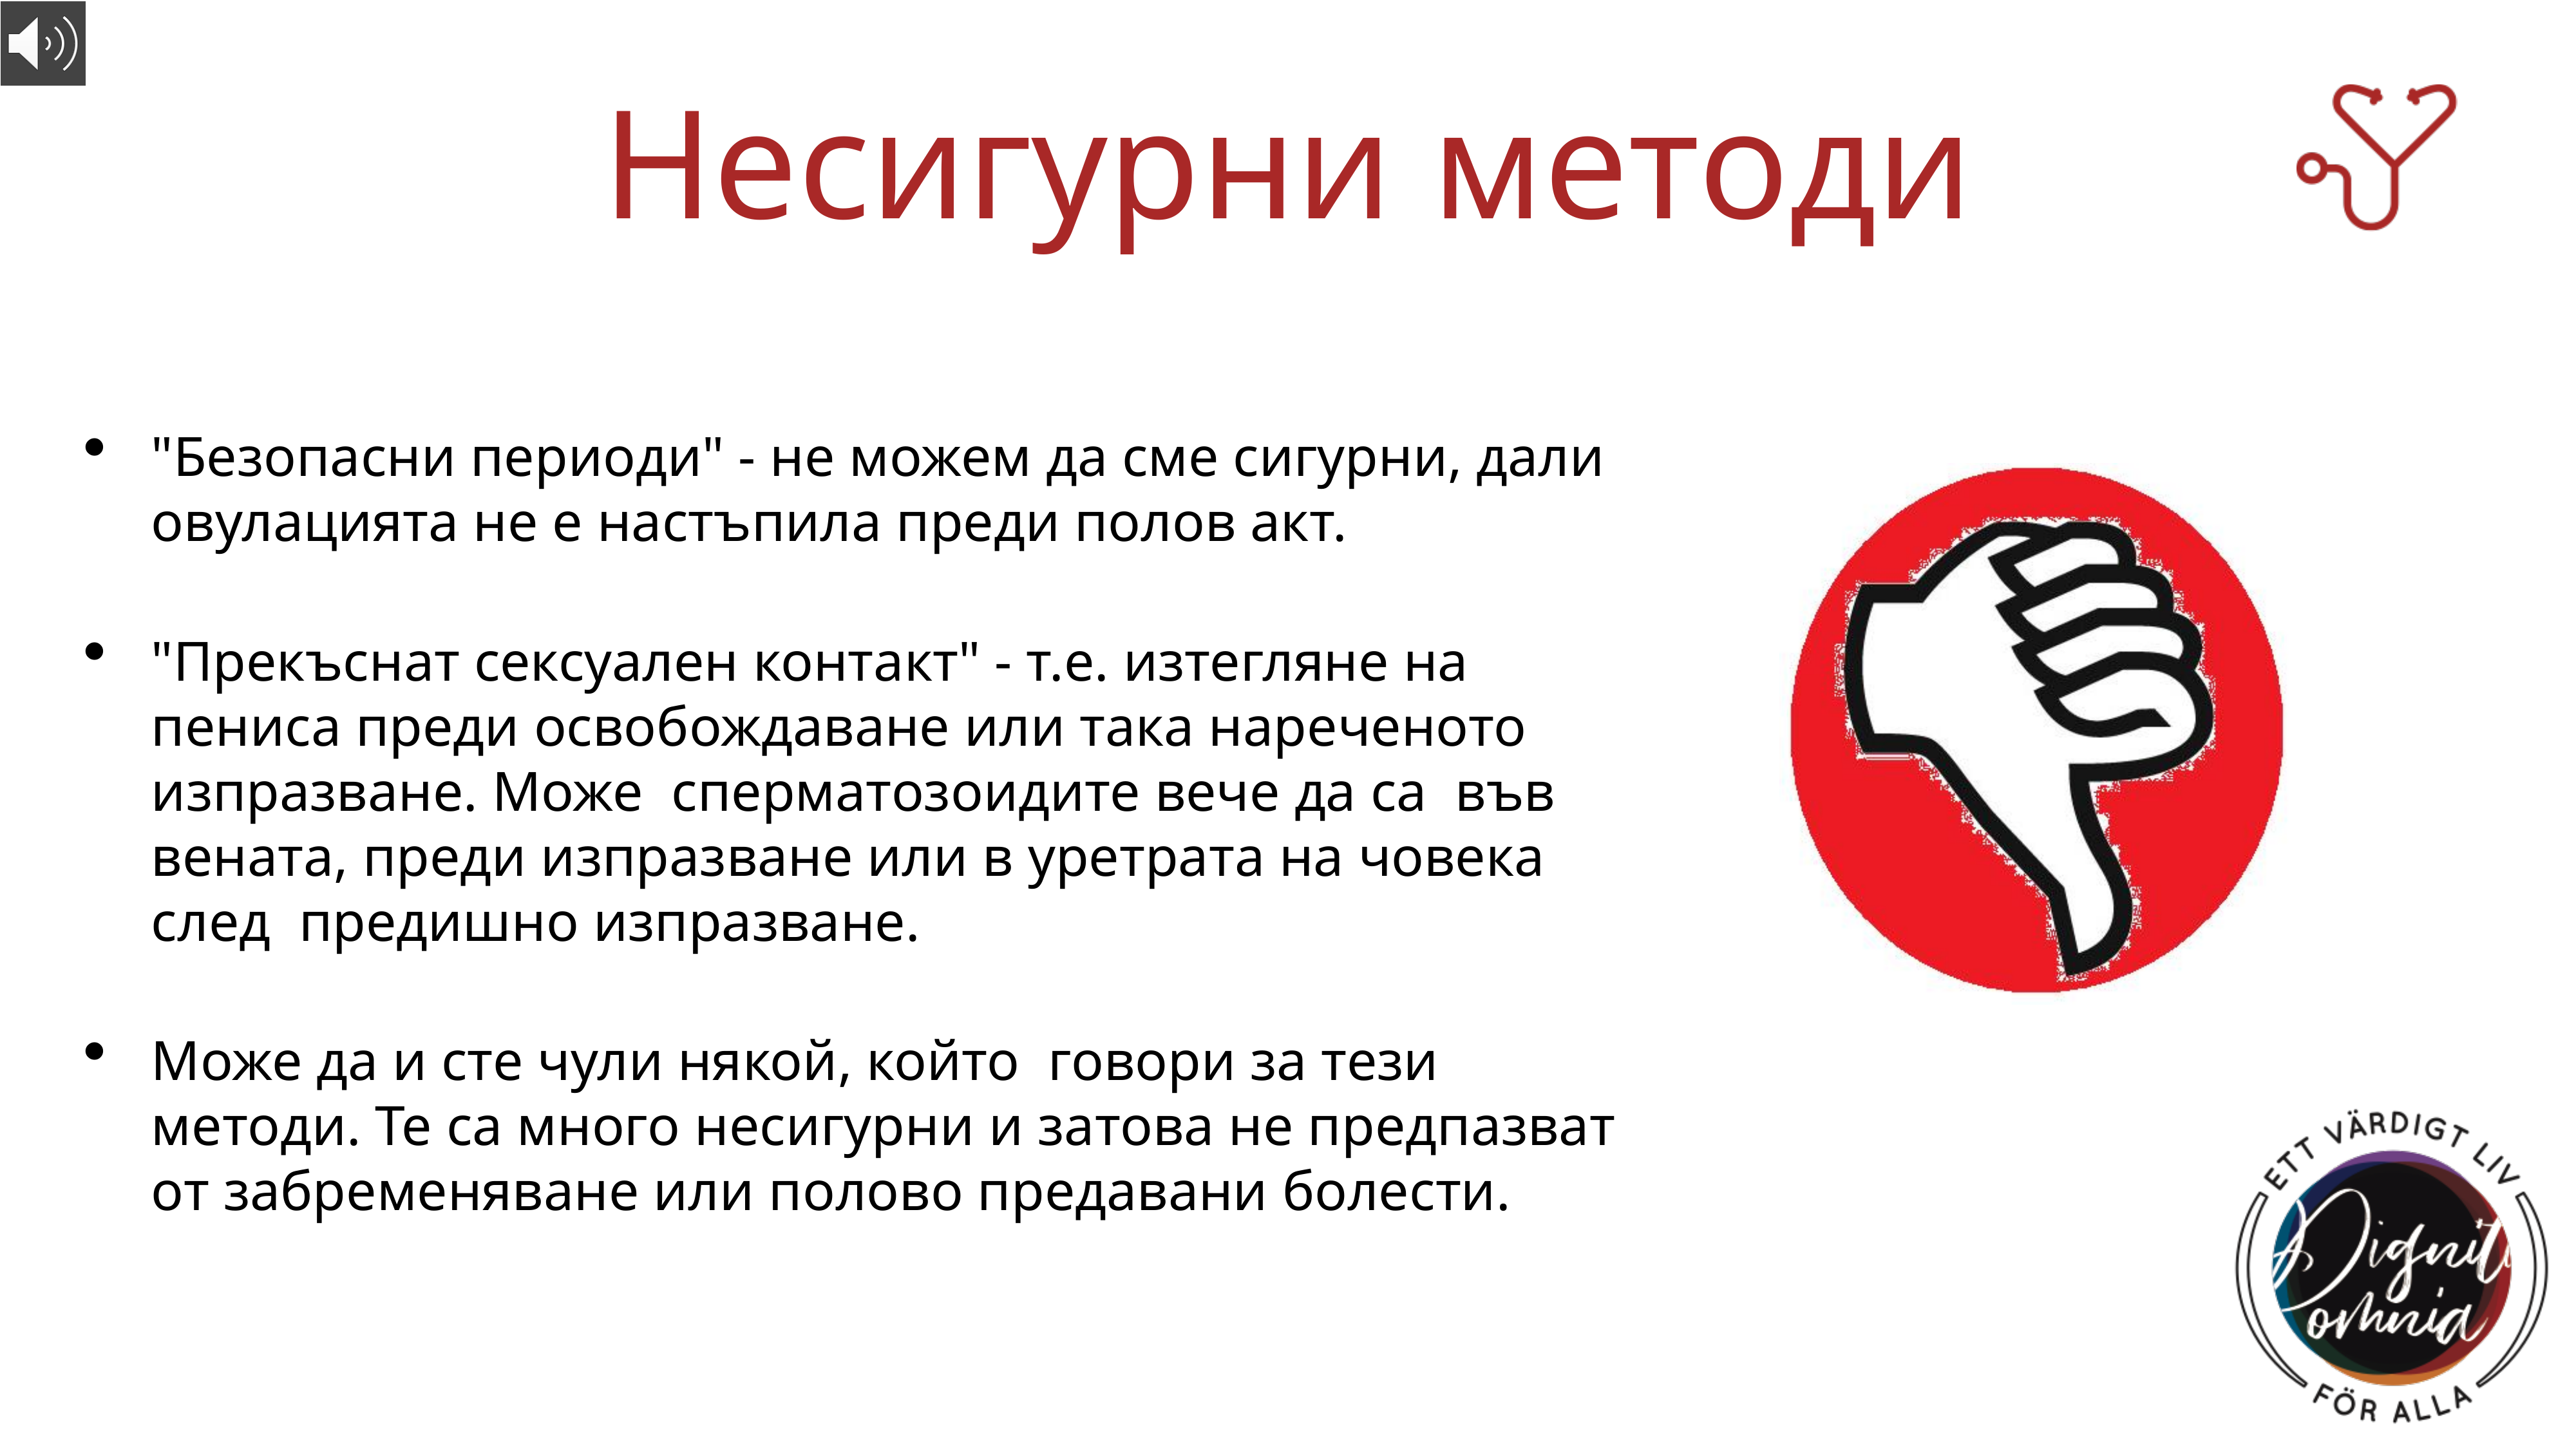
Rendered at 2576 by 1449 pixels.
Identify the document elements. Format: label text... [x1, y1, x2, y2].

title Несигурни методи [178, 37, 2398, 279]
list "Безопасни периоди" - не можем да сме сигурни, дали овулацията не е настъпила преди полов акт. "Прекъснат сексуален контакт" - т.е. изтегляне на пениса преди освобождаване или така нареченото изпразване. Може сперматозоидите вече да са във вената, преди изпразване или в уретрата на човека след предишно изпразване. Може да и сте чули някой, който говори за тези методи. Те са много несигурни и затова не предпазват от забременяване или полово предавани болести. [77, 416, 1636, 1240]
picture [2398, 84, 2458, 232]
picture [2206, 1081, 2576, 1449]
picture [1779, 462, 2300, 1005]
picture [0, 0, 87, 87]
